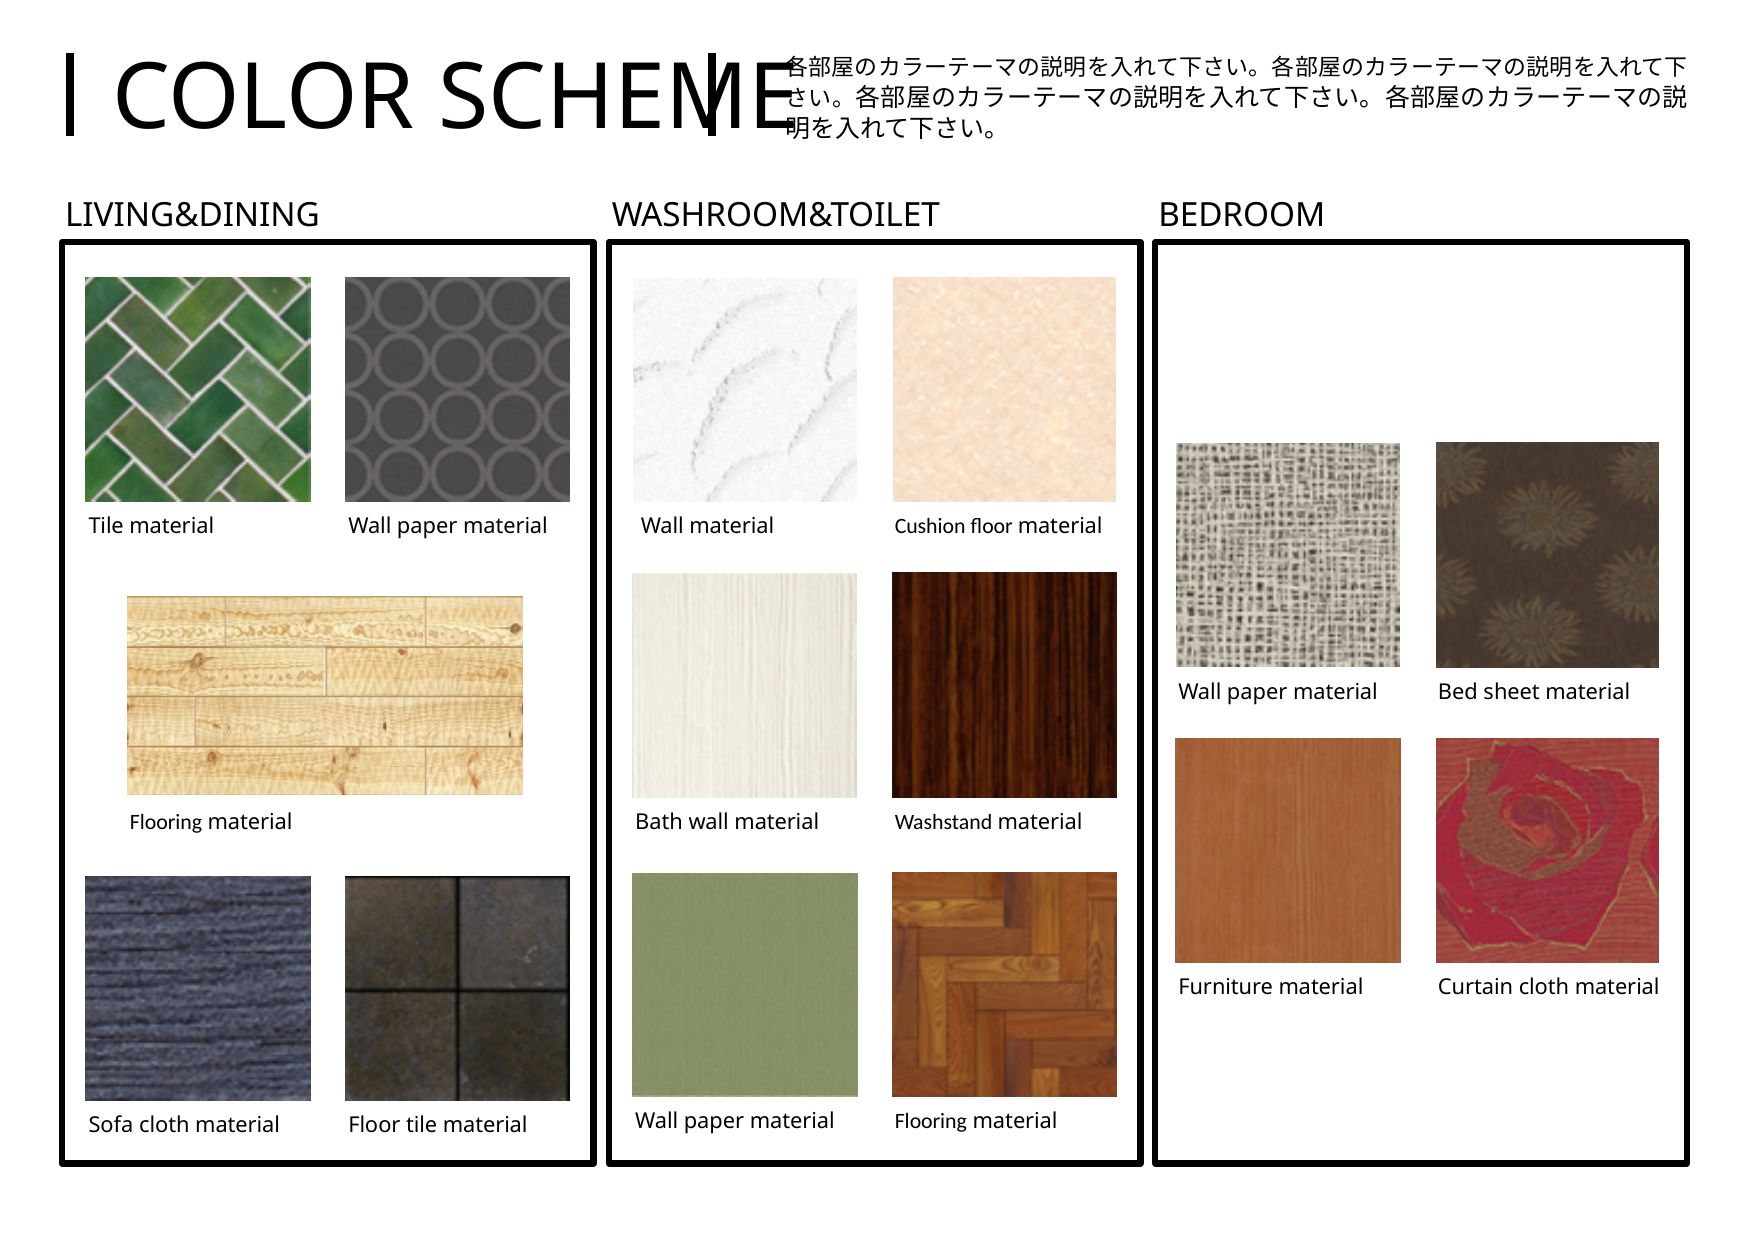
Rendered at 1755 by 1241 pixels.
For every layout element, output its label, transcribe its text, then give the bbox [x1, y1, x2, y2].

text_box Tile material [73, 478, 333, 546]
text_box Flooring material [880, 1073, 1140, 1141]
picture [891, 872, 1117, 1098]
text_box [60, 241, 596, 1166]
text_box Sofa cloth material [73, 1076, 333, 1145]
picture [1175, 737, 1401, 963]
picture [632, 572, 857, 798]
picture [891, 572, 1117, 798]
text_box LIVING&DINING [50, 136, 597, 241]
text_box Bed sheet material [1423, 643, 1684, 711]
text_box WASHROOM&TOILET [597, 136, 1143, 241]
text_box Flooring material [115, 773, 375, 841]
picture [1436, 442, 1659, 668]
text_box Wall paper material [620, 1073, 880, 1141]
picture [85, 875, 311, 1101]
text_box [607, 241, 1143, 1166]
text_box Curtain cloth material [1423, 939, 1684, 1007]
picture [85, 277, 311, 503]
text_box Wall paper material [1163, 643, 1423, 711]
picture [1175, 443, 1400, 668]
text_box Bath wall material [620, 773, 880, 841]
text_box 各部屋のカラーテーマの説明を入れて下さい。各部屋のカラーテーマの説明を入れて下さい。各部屋のカラーテーマの説明を入れて下さい。各部屋のカラーテーマの説明を入れて下さい。 [770, 41, 1704, 150]
text_box Wall material [620, 478, 880, 546]
text_box [1153, 241, 1689, 1166]
text_box Cushion floor material [880, 478, 1140, 546]
picture [345, 875, 571, 1101]
text_box Wall paper material [333, 478, 594, 546]
picture [893, 277, 1116, 503]
text_box BEDROOM [1143, 136, 1699, 241]
picture [631, 872, 858, 1097]
text_box Furniture material [1163, 939, 1423, 1007]
picture [632, 277, 857, 502]
text_box Washstand material [880, 773, 1140, 841]
picture [1436, 737, 1659, 963]
picture [127, 596, 523, 795]
picture [345, 277, 571, 503]
text_box COLOR SCHEME [97, 29, 877, 136]
text_box Floor tile material [333, 1076, 594, 1145]
